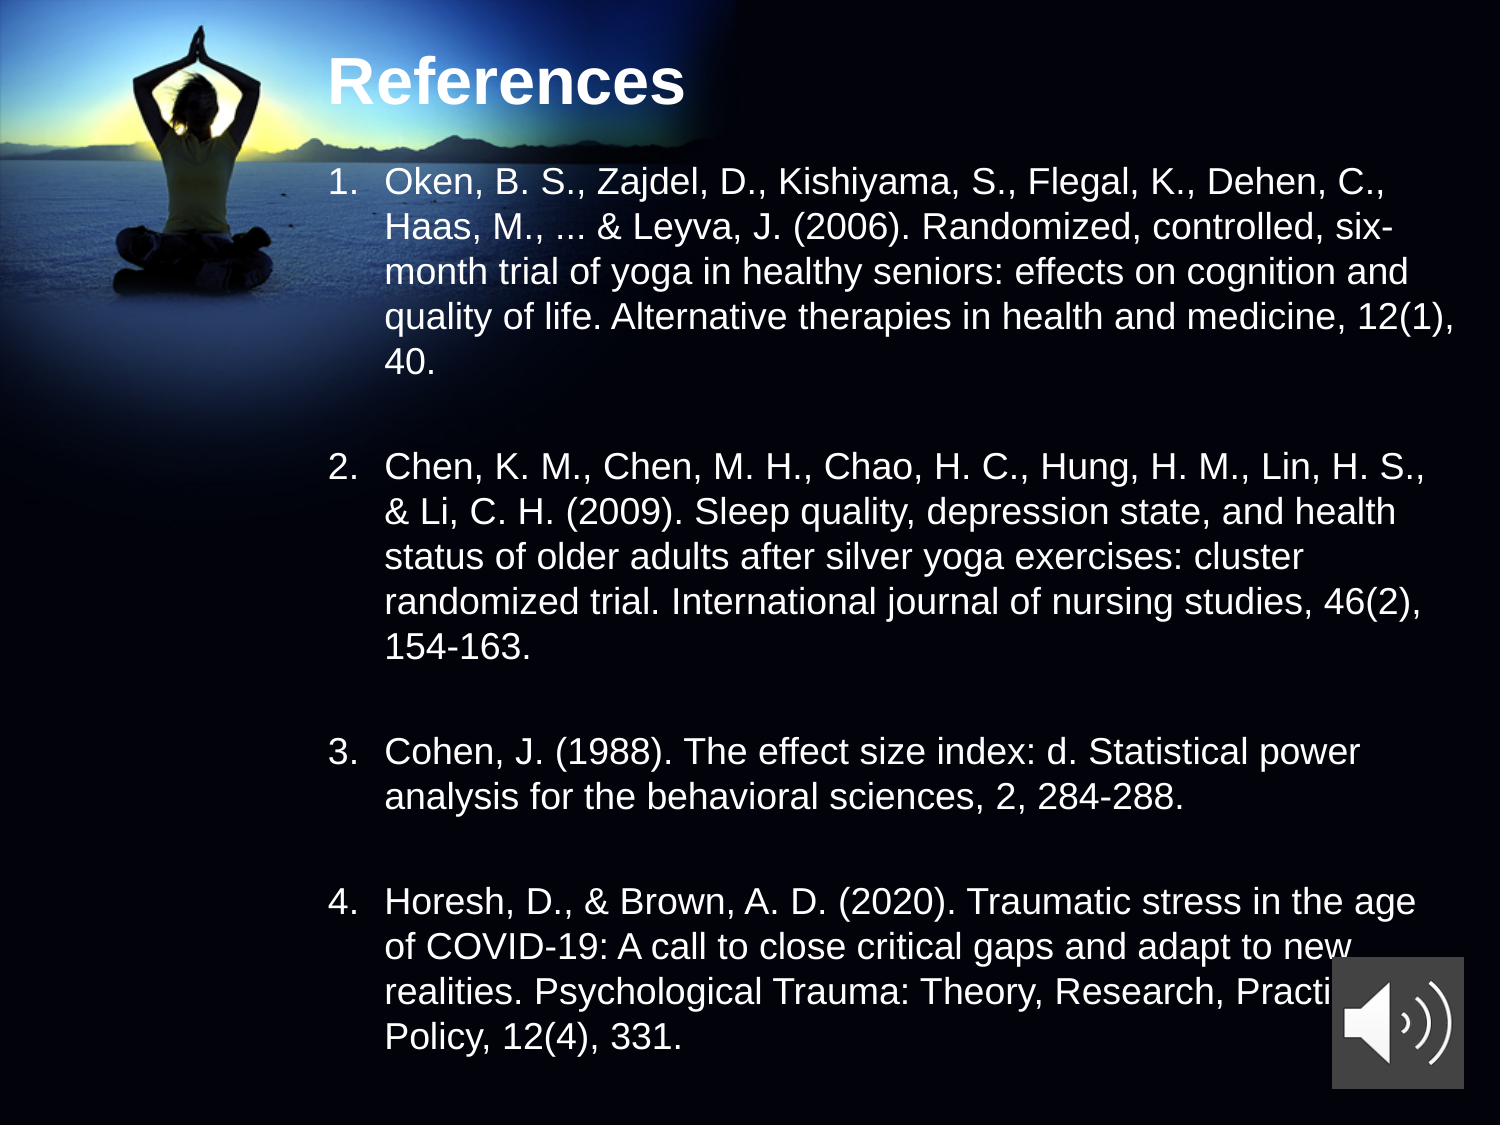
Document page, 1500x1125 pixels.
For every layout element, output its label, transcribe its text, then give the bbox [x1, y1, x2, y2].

list Oken, B. S., Zajdel, D., Kishiyama, S., Flegal, K., Dehen, C., Haas, M., ... & Leyva, J. (2006). Randomized, controlled, six-month trial of yoga in healthy seniors: effects on cognition and quality of life. Alternative therapies in health and medicine, 12(1), 40. Chen, K. M., Chen, M. H., Chao, H. C., Hung, H. M., Lin, H. S., & Li, C. H. (2009). Sleep quality, depression state, and health status of older adults after silver yoga exercises: cluster randomized trial. International journal of nursing studies, 46(2), 154-163. Cohen, J. (1988). The effect size index: d. Statistical power analysis for the behavioral sciences, 2, 284-288. Horesh, D., & Brown, A. D. (2020). Traumatic stress in the age of COVID-19: A call to close critical gaps and adapt to new realities. Psychological Trauma: Theory, Research, Practice, and Policy, 12(4), 331. [312, 149, 1471, 1106]
picture [0, 0, 1500, 1125]
title References [312, 19, 1471, 138]
